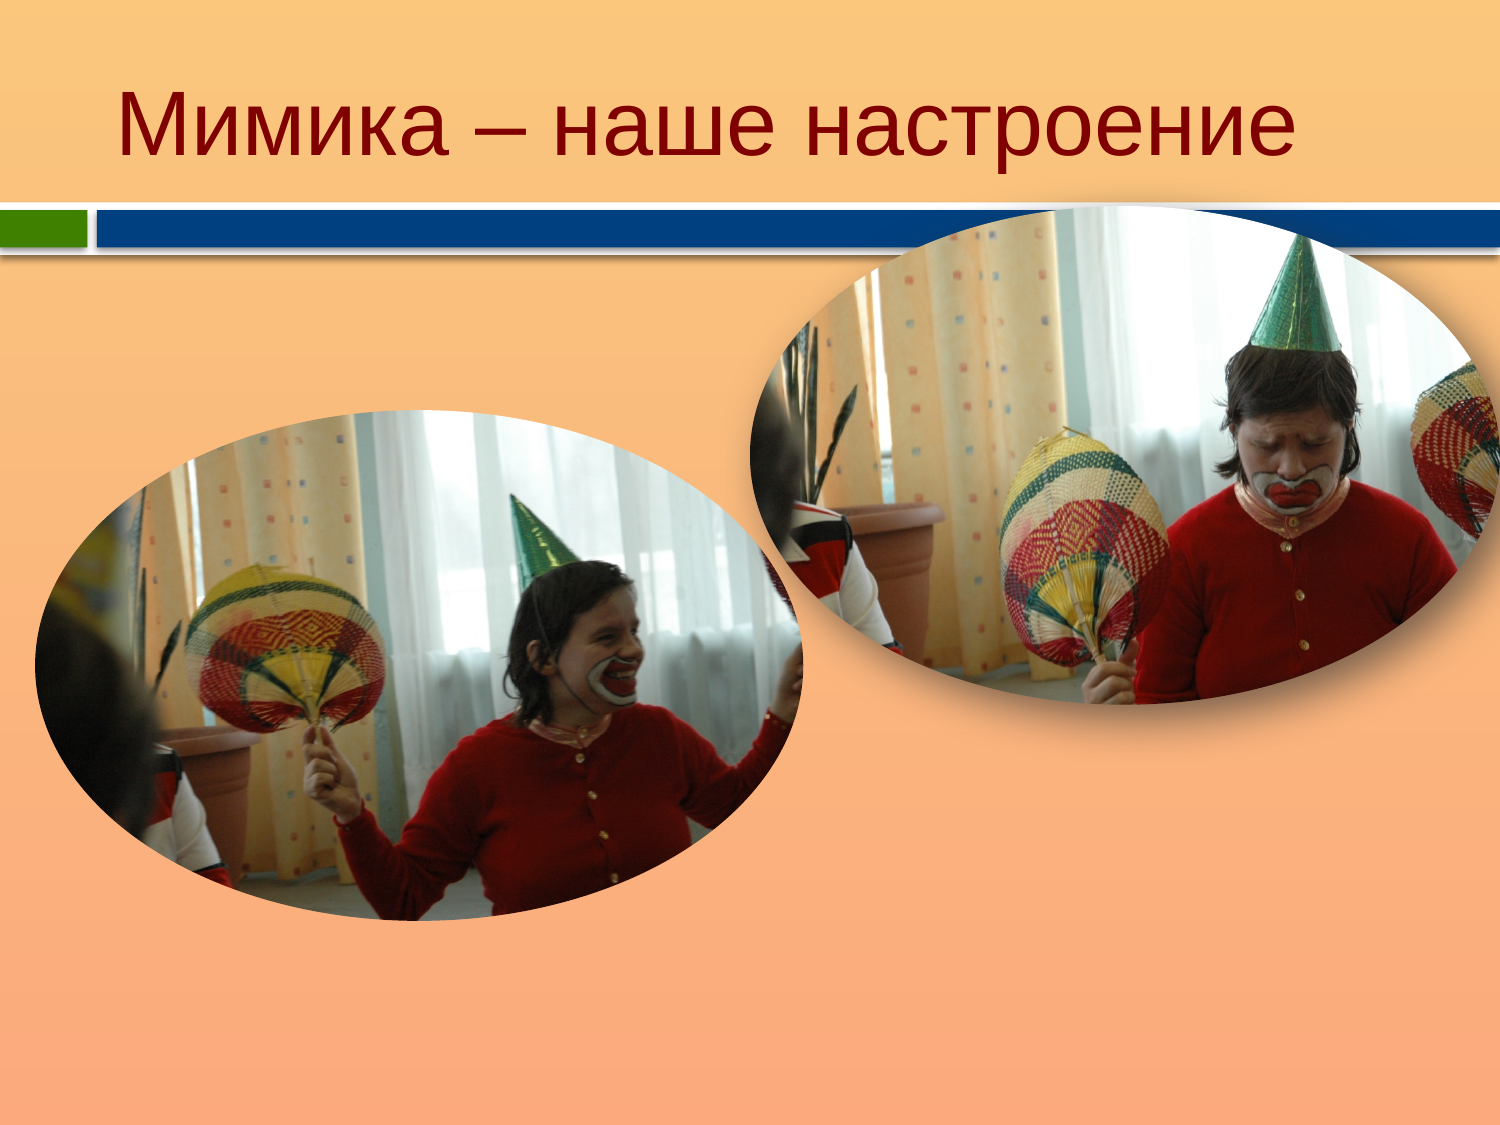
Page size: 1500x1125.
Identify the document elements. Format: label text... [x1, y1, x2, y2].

picture [749, 205, 1500, 705]
title Мимика – наше настроение [100, 37, 1438, 200]
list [34, 409, 804, 922]
